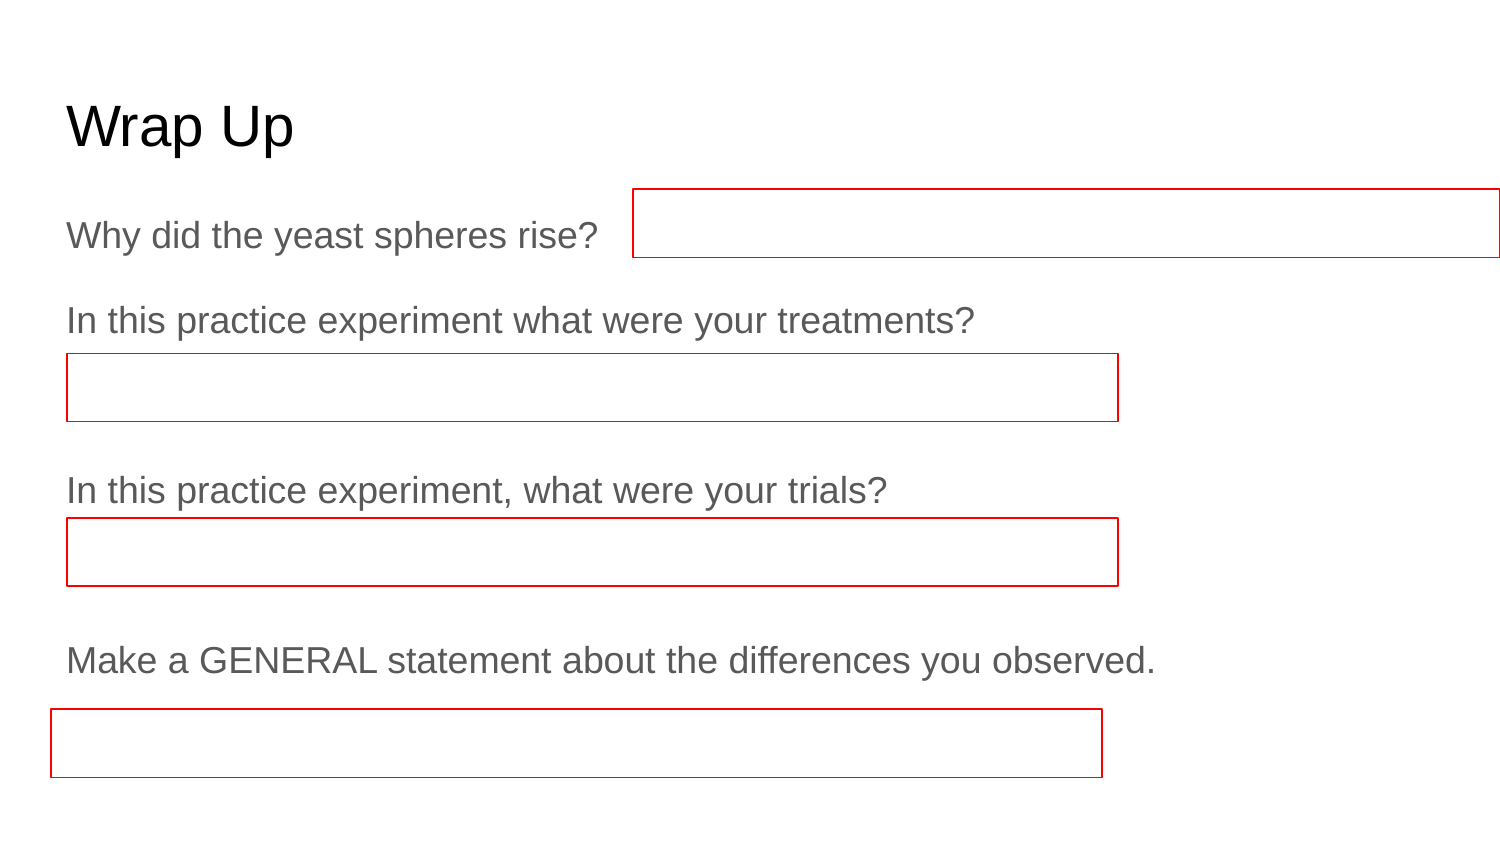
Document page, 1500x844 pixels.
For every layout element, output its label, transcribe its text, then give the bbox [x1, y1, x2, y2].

list Why did the yeast spheres rise? In this practice experiment what were your treatments? In this practice experiment, what were your trials? Make a GENERAL statement about the differences you observed. [51, 189, 1449, 750]
text_box [67, 517, 1119, 587]
text_box [633, 188, 1500, 258]
title Wrap Up [51, 72, 1449, 167]
text_box [67, 353, 1119, 422]
text_box [51, 709, 1102, 778]
